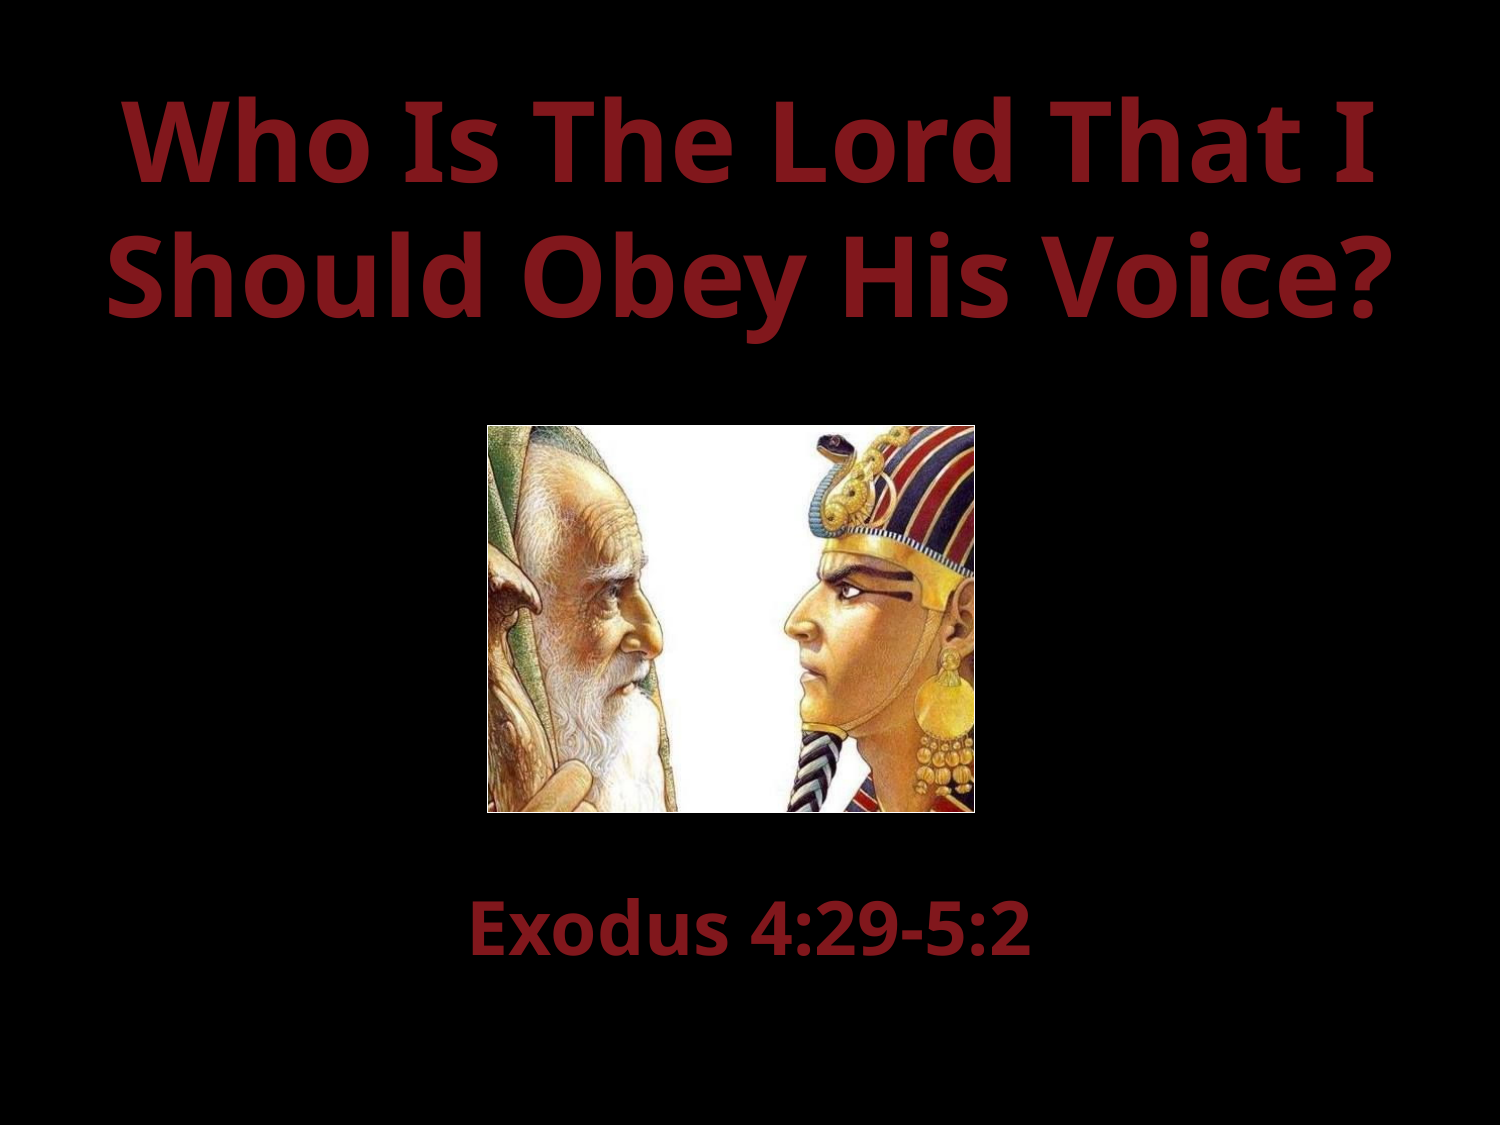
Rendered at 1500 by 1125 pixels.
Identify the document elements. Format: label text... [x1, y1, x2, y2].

text_box Who Is The Lord That I Should Obey His Voice? Exodus 4:29-5:2 [0, 62, 1500, 978]
picture [487, 424, 976, 813]
